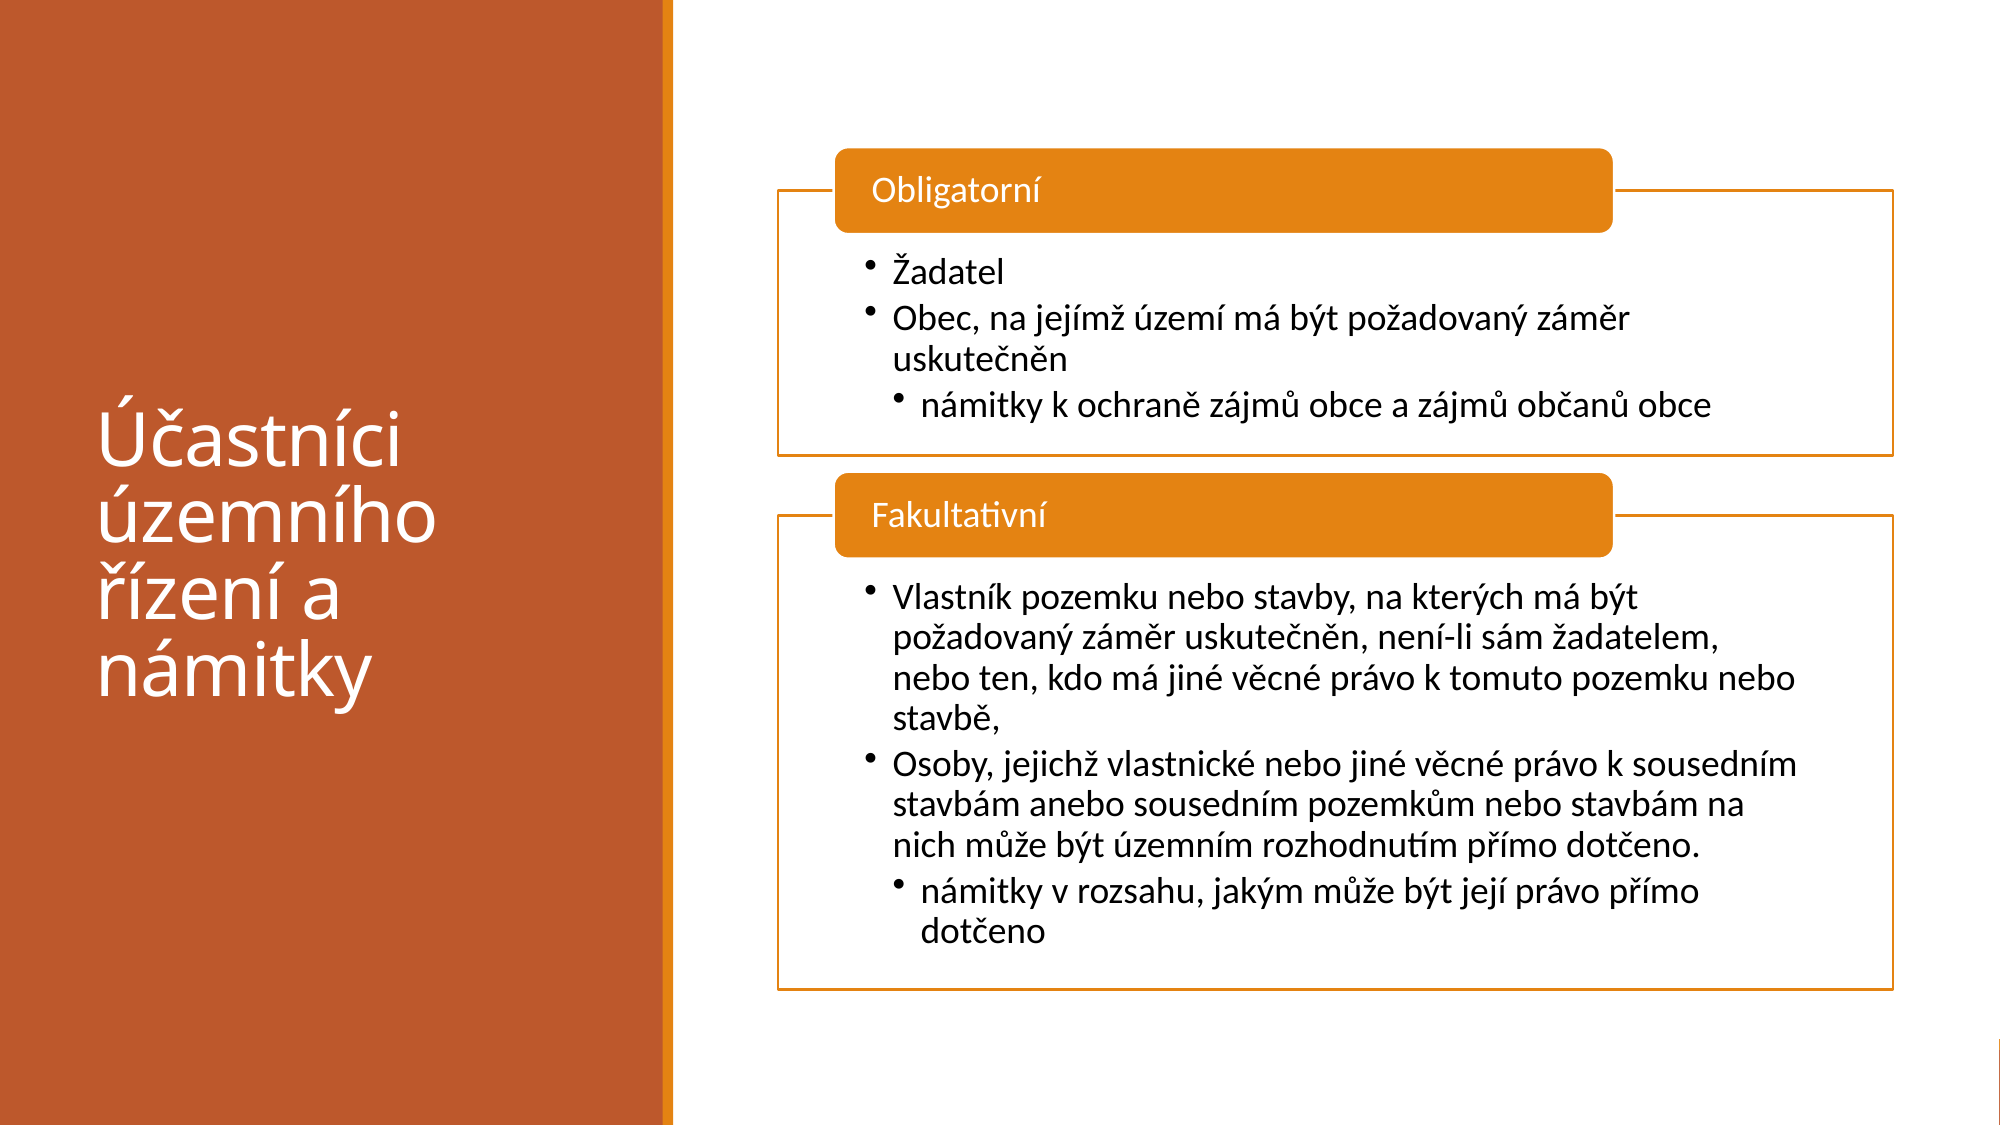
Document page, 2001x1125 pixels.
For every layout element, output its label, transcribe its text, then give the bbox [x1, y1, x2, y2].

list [777, 104, 1894, 1033]
text_box [0, 0, 661, 1125]
text_box [674, 0, 2000, 1125]
title Účastníci územního řízení a námitky [80, 84, 587, 1032]
text_box [661, 0, 674, 1125]
